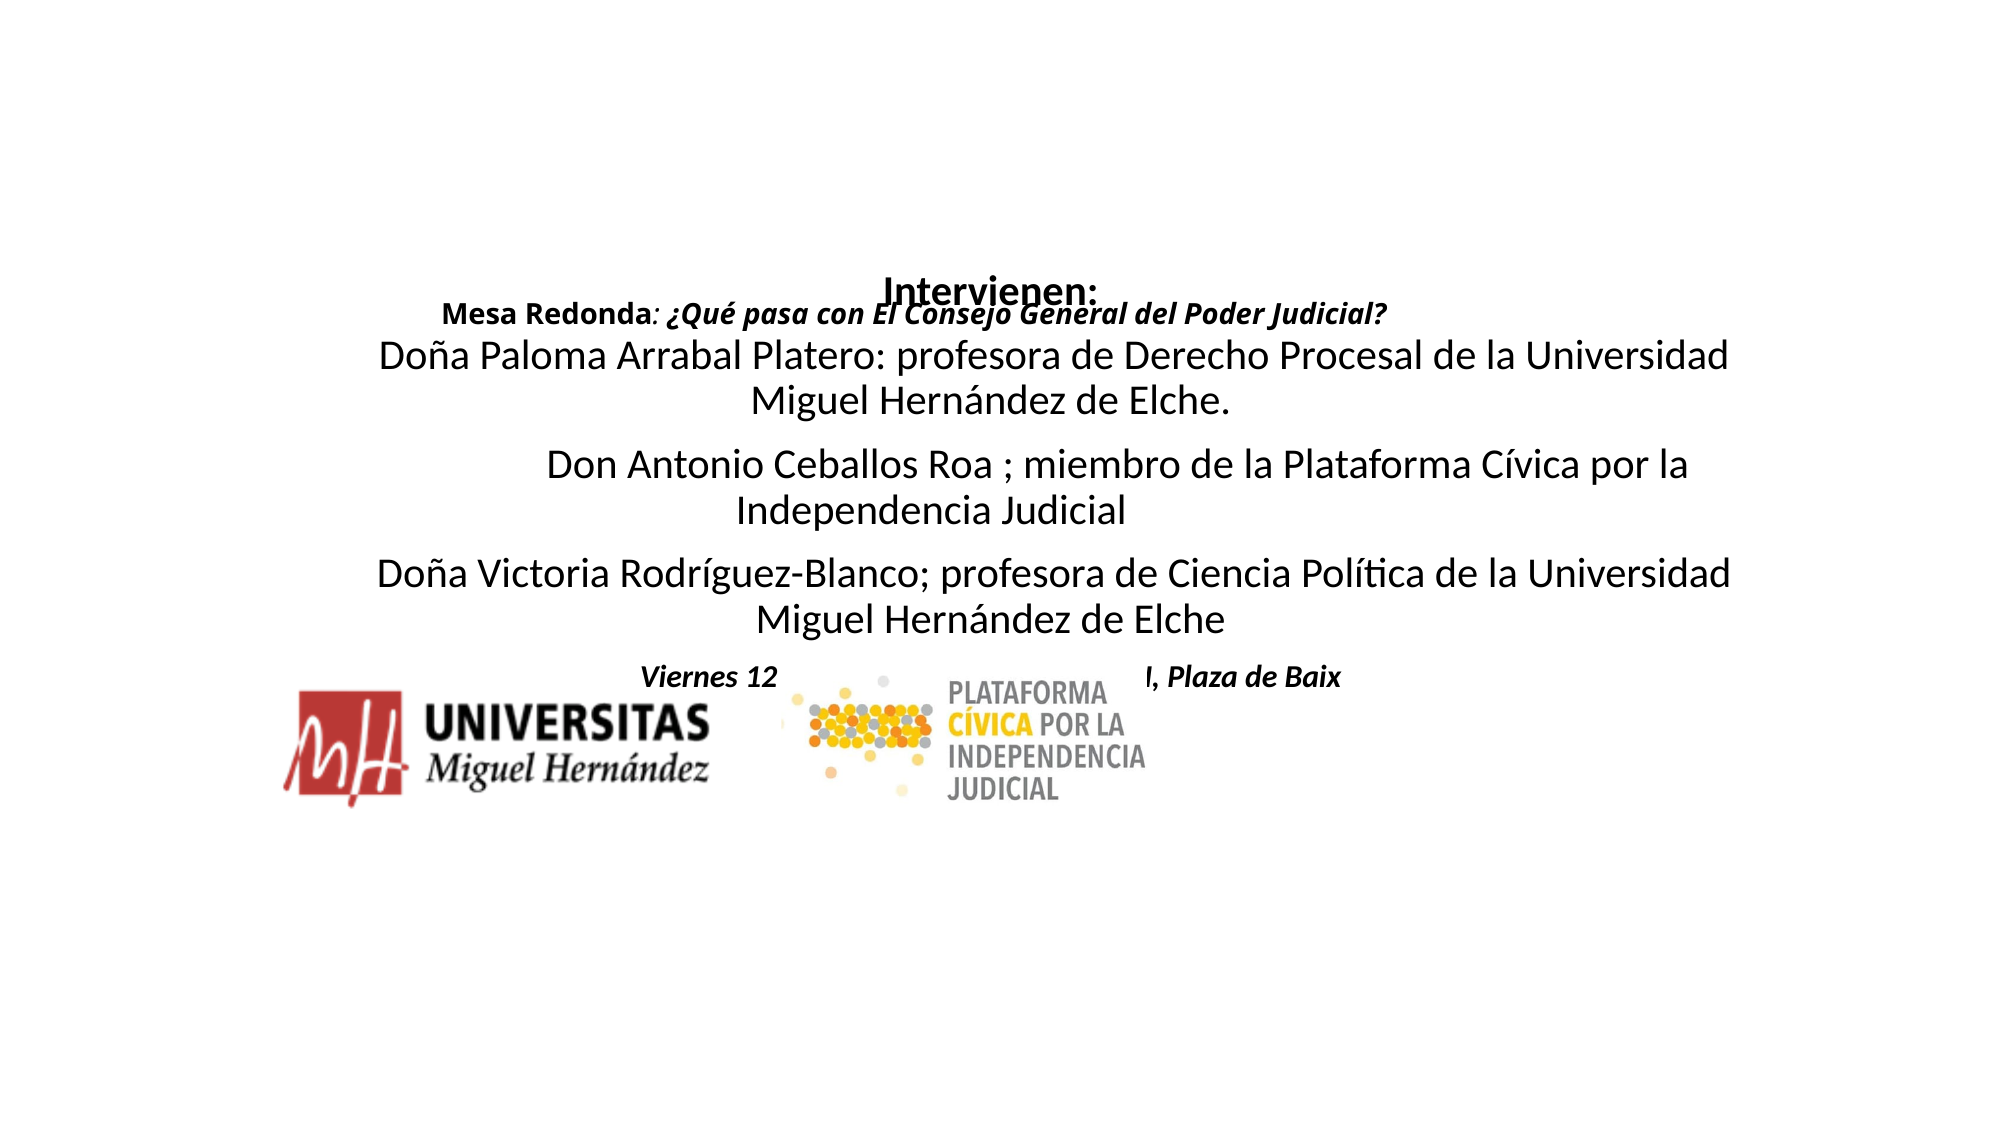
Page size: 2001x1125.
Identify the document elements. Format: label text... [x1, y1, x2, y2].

picture [781, 662, 1147, 811]
picture [280, 662, 745, 811]
title Mesa Redonda: ¿Qué pasa con El Consejo General del Poder Judicial? [156, 0, 1671, 405]
subtitle Intervienen: Doña Paloma Arrabal Platero: profesora de Derecho Procesal de la Universidad Miguel Hernández de Elche. Don Antonio Ceballos Roa ; miembro de la Plataforma Cívica por la Independencia Judicial Doña Victoria Rodríguez-Blanco; profesora de Ciencia Política de la Universidad Miguel Hernández de Elche Viernes 12 de abril 18 horas. Sala UMH, Plaza de Baix Colabora: I [233, 261, 1748, 821]
